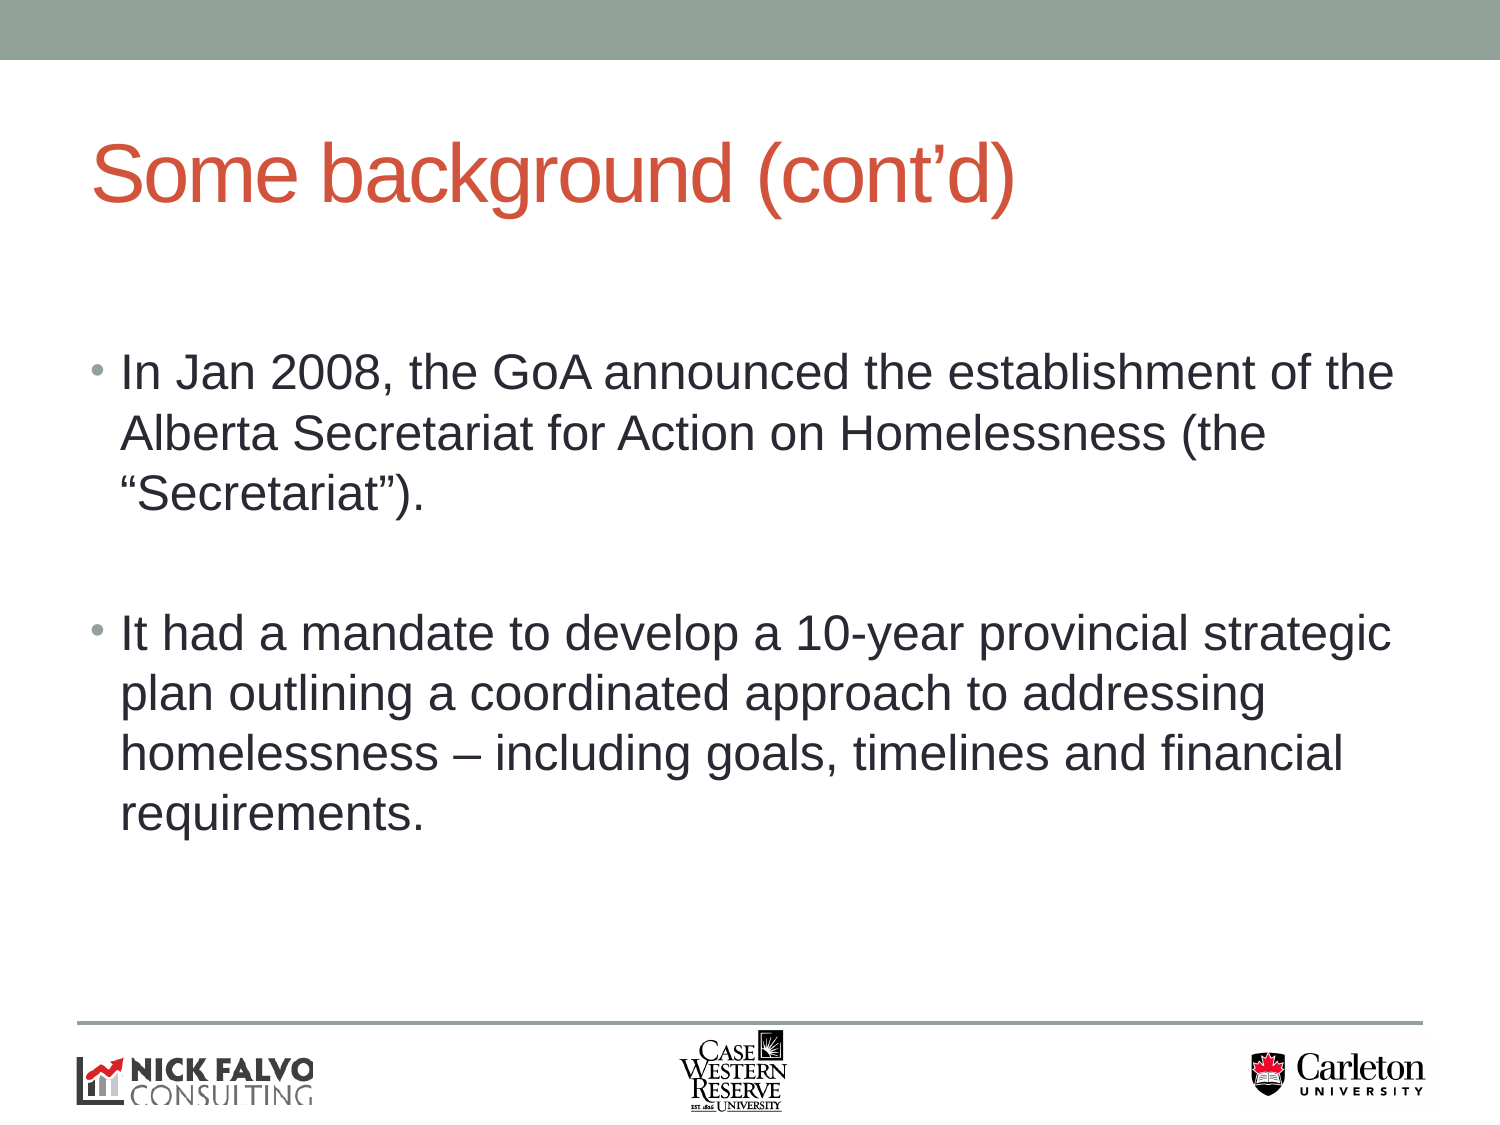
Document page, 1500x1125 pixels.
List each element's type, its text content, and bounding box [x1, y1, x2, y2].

picture [1237, 1035, 1436, 1114]
title Some background (cont’d) [75, 87, 1425, 250]
list In Jan 2008, the GoA announced the establishment of the Alberta Secretariat for Action on Homelessness (the “Secretariat”). It had a mandate to develop a 10‑year provincial strategic plan outlining a coordinated approach to addressing homelessness – including goals, timelines and financial requirements. [75, 262, 1425, 988]
picture [679, 1030, 793, 1120]
